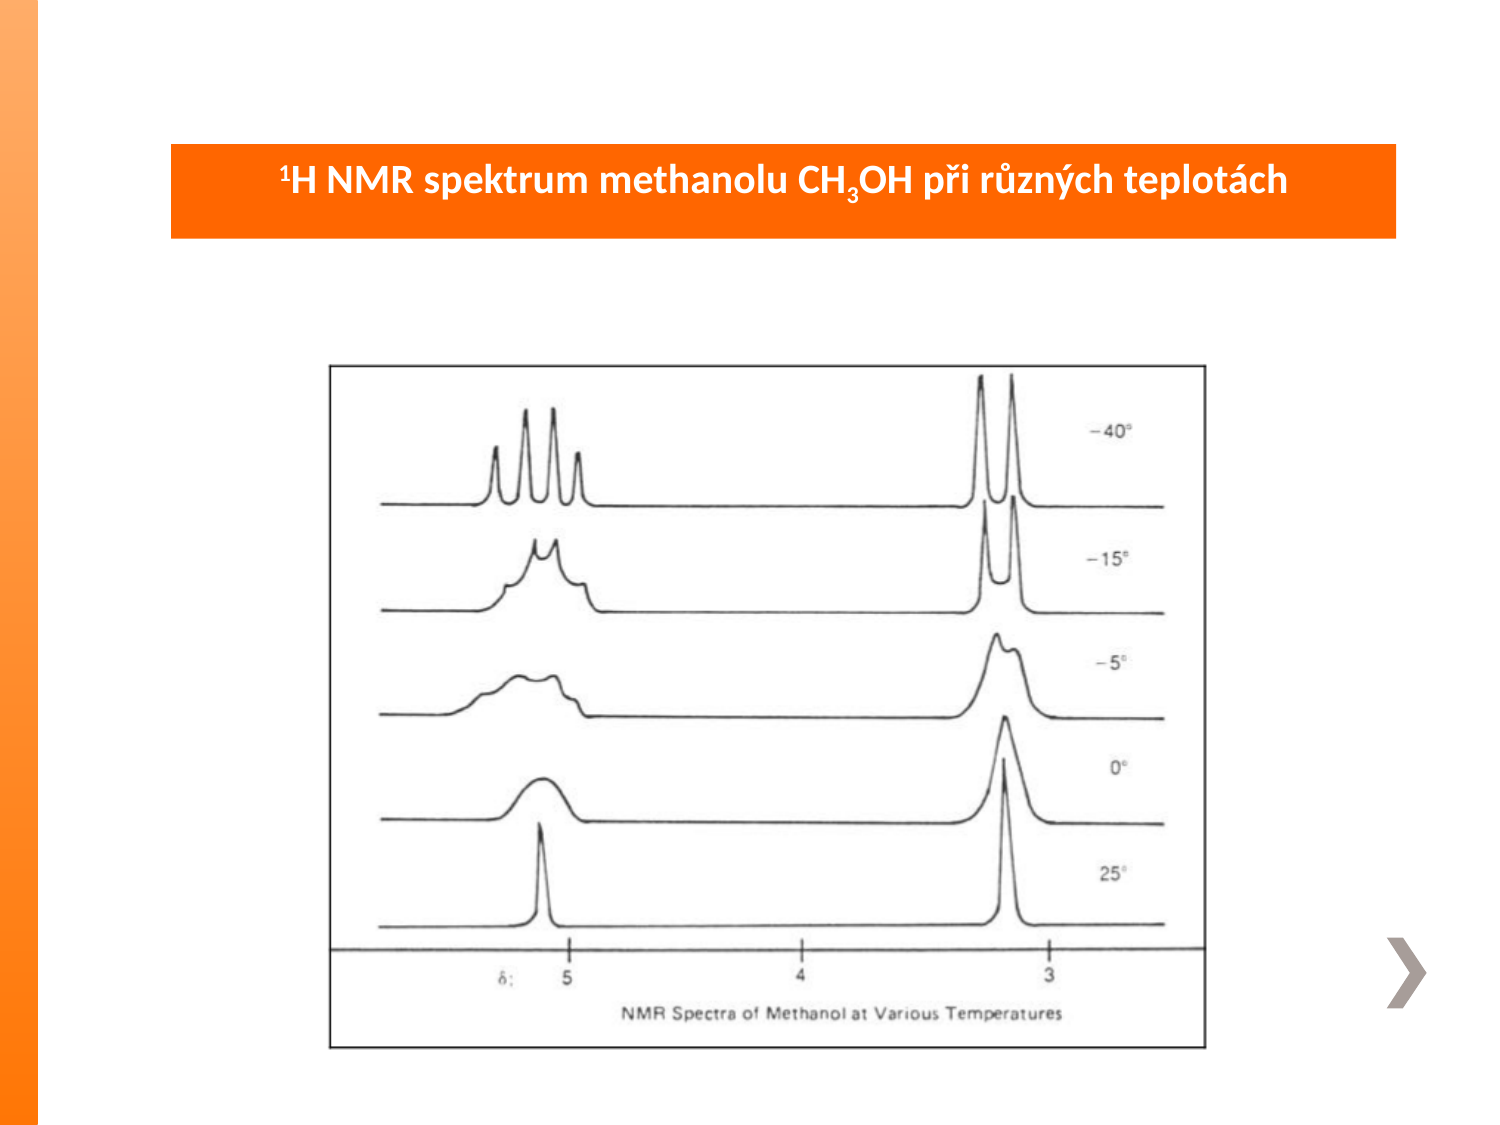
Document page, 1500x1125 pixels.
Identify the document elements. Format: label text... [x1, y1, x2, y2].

picture [318, 360, 1217, 1060]
text_box 1H NMR spektrum methanolu CH3OH při různých teplotách [171, 144, 1397, 239]
